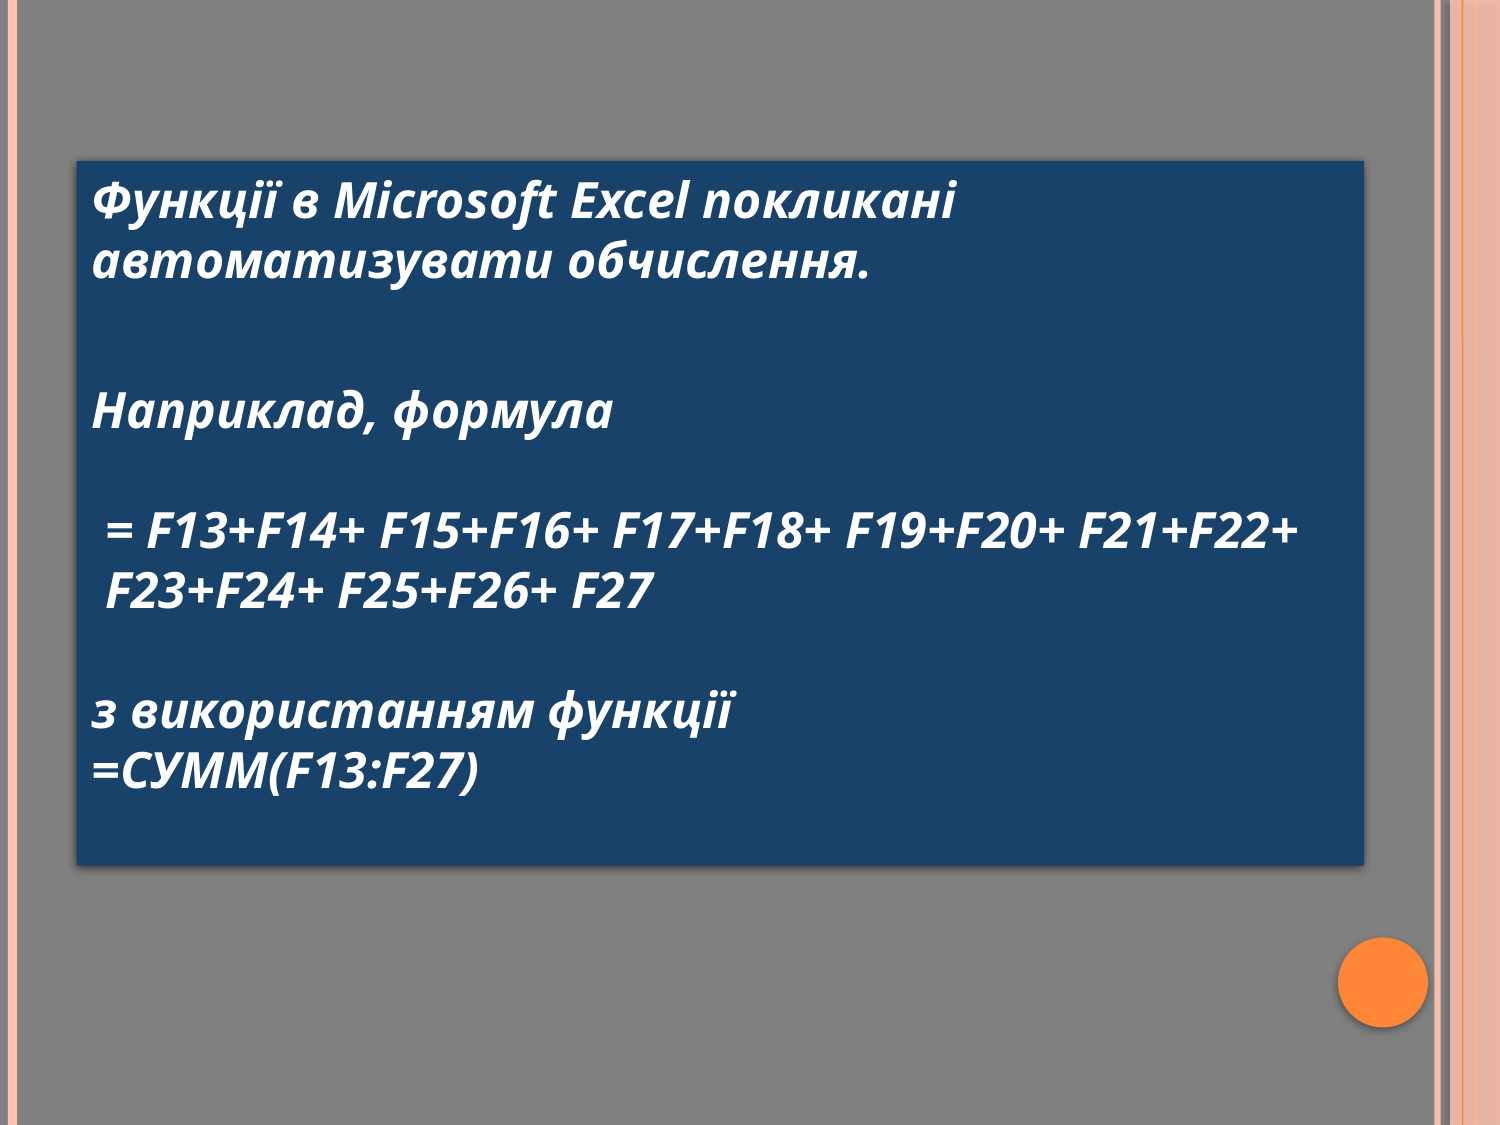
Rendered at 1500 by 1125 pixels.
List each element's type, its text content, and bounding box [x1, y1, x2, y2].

text_box Функції в Microsoft Excel покликані автоматизувати обчислення. Наприклад, формула = F13+F14+ F15+F16+ F17+F18+ F19+F20+ F21+F22+ F23+F24+ F25+F26+ F27 з використанням функції =СУММ(F13:F27) [76, 160, 1365, 866]
